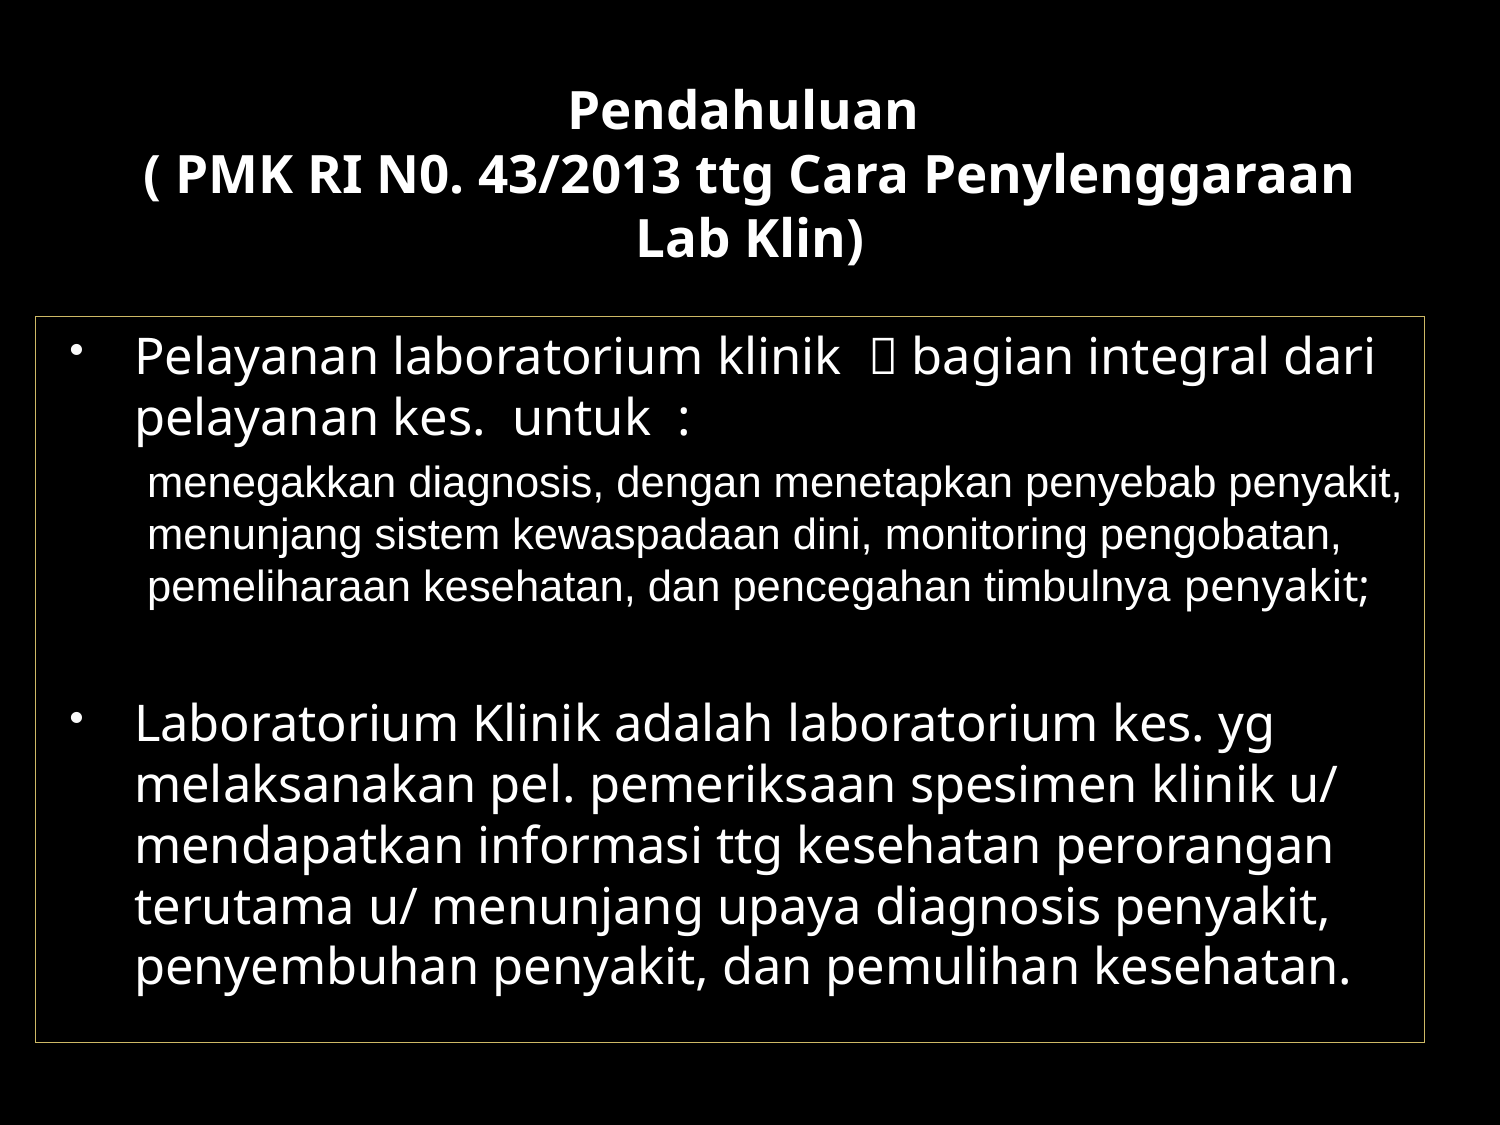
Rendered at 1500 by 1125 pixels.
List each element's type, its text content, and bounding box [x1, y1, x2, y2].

list Pelayanan laboratorium klinik  bagian integral dari pelayanan kes. untuk : menegakkan diagnosis, dengan menetapkan penyebab penyakit, menunjang sistem kewaspadaan dini, monitoring pengobatan, pemeliharaan kesehatan, dan pencegahan timbulnya penyakit; Laboratorium Klinik adalah laboratorium kes. yg melaksanakan pel. pemeriksaan spesimen klinik u/ mendapatkan informasi ttg kesehatan perorangan terutama u/ menunjang upaya diagnosis penyakit, penyembuhan penyakit, dan pemulihan kesehatan. [35, 316, 1425, 1043]
title Pendahuluan ( PMK RI N0. 43/2013 ttg Cara Penylenggaraan Lab Klin) [75, 68, 1425, 316]
